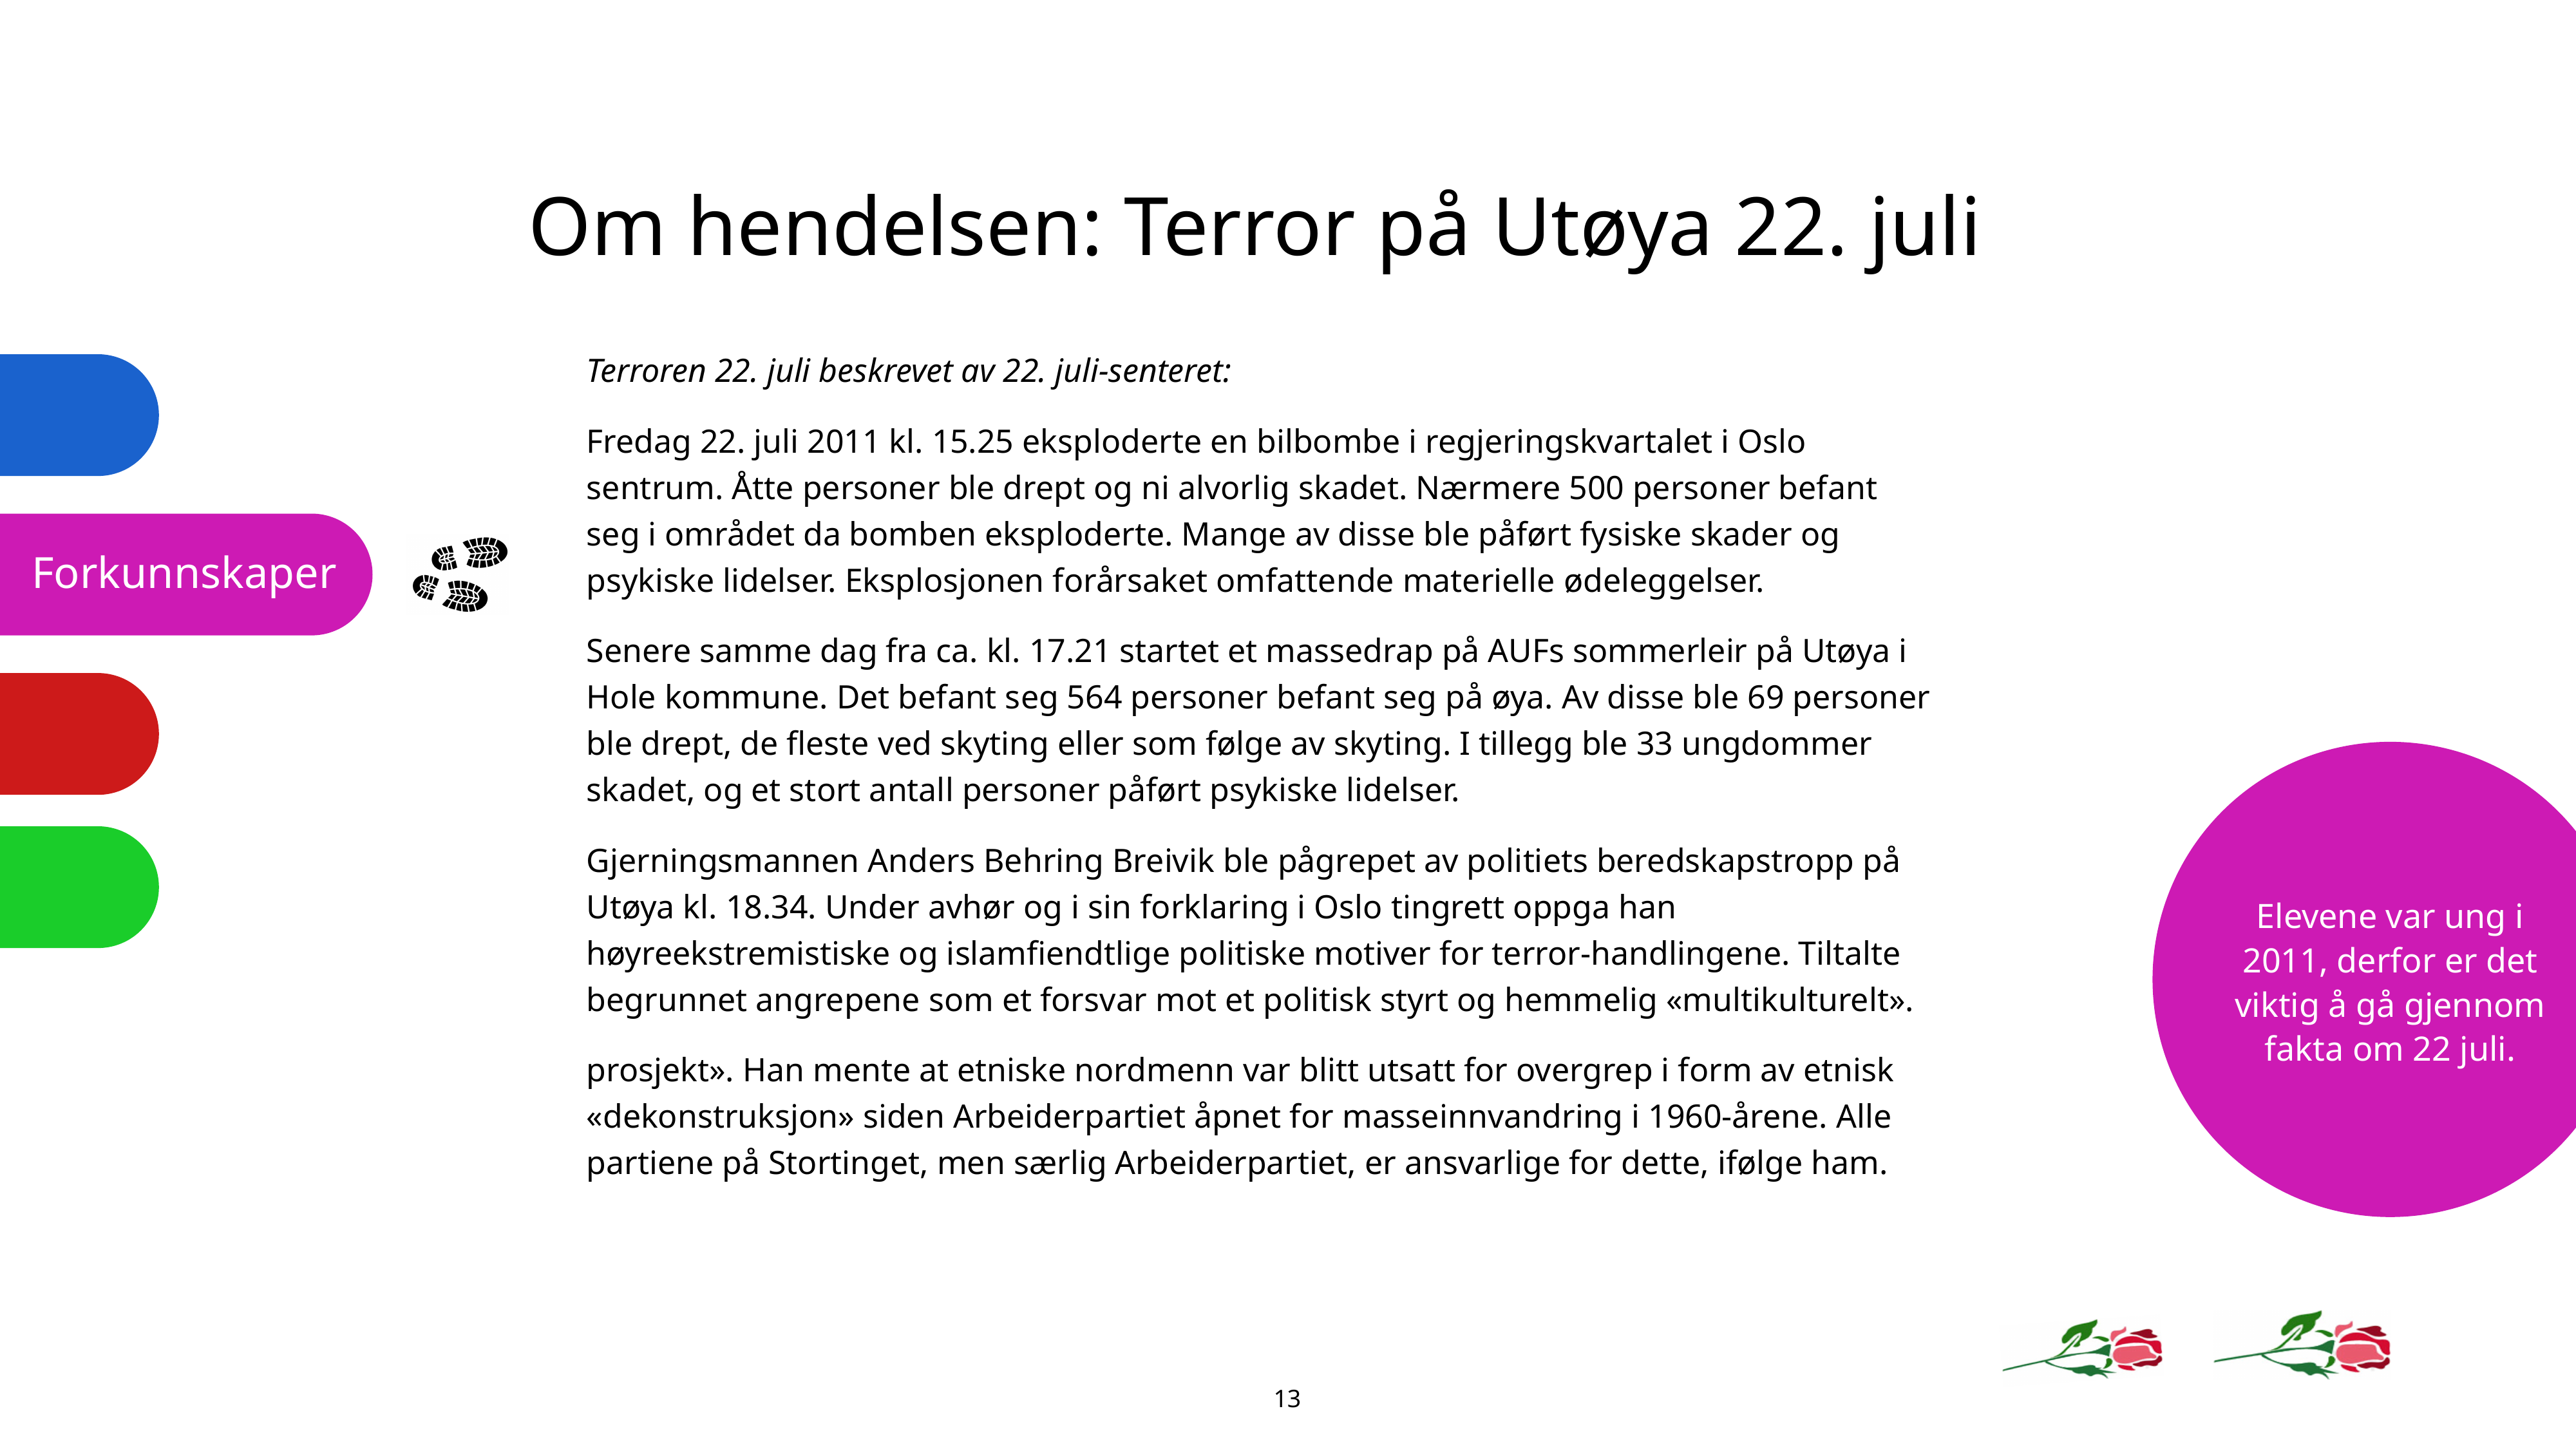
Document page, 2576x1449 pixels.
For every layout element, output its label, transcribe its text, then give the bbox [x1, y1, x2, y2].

text_box Terroren 22. juli beskrevet av 22. juli-senteret: Fredag 22. juli 2011 kl. 15.25 eksploderte en bilbombe i regjeringskvartalet i Oslo sentrum. Åtte personer ble drept og ni alvorlig skadet. Nærmere 500 personer befant seg i området da bomben eksploderte. Mange av disse ble påført fysiske skader og psykiske lidelser. Eksplosjonen forårsaket omfattende materielle ødeleggelser. Senere samme dag fra ca. kl. 17.21 startet et massedrap på AUFs sommerleir på Utøya i Hole kommune. Det befant seg 564 personer befant seg på øya. Av disse ble 69 personer ble drept, de fleste ved skyting eller som følge av skyting. I tillegg ble 33 ungdommer skadet, og et stort antall personer påført psykiske lidelser. Gjerningsmannen Anders Behring Breivik ble pågrepet av politiets beredskapstropp på Utøya kl. 18.34. Under avhør og i sin forklaring i Oslo tingrett oppga han høyreekstremistiske og islamfiendtlige politiske motiver for terror-handlingene. Tiltalte begrunnet angrepene som et forsvar mot et politisk styrt og hemmelig «multikulturelt». prosjekt». Han mente at etniske nordmenn var blitt utsatt for overgrep i form av etnisk «dekonstruksjon» siden Arbeiderpartiet åpnet for masseinnvandring i 1960-årene. Alle partiene på Stortinget, men særlig Arbeiderpartiet, er ansvarlige for dette, ifølge ham. [581, 337, 1944, 1187]
picture [2000, 1269, 2163, 1432]
text_box Om hendelsen: Terror på Utøya 22. juli [523, 180, 2009, 278]
text_box [0, 354, 159, 477]
text_box Forkunnskaper [26, 545, 343, 603]
text_box [0, 513, 373, 636]
text_box [0, 826, 159, 949]
text_box [0, 673, 159, 795]
text_box Elevene var ung i 2011, derfor er det viktig å gå gjennom fakta om 22 juli. [2221, 886, 2560, 1074]
picture [406, 522, 509, 627]
picture [2214, 1256, 2390, 1434]
text_box [2152, 741, 2576, 1217]
slide_number 13 [1267, 1381, 1307, 1422]
